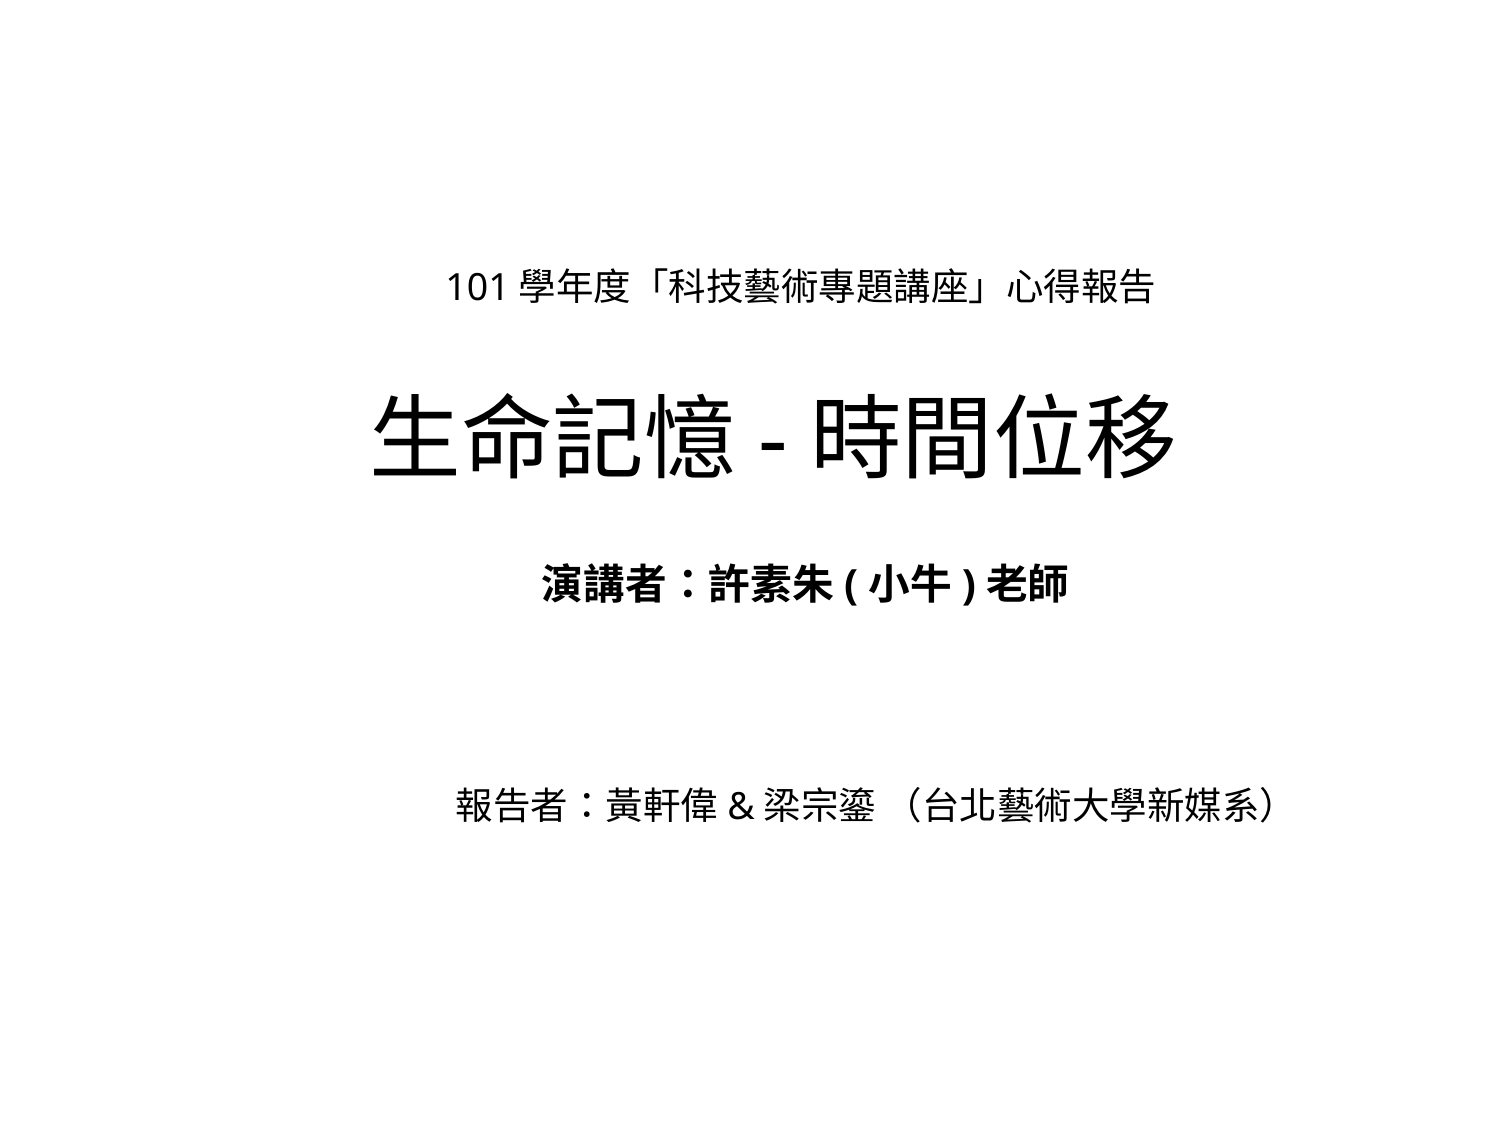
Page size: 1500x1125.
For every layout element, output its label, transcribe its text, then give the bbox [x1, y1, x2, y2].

text_box 101學年度「科技藝術專題講座」心得報告 [430, 255, 1172, 315]
title 生命記憶-時間位移 [135, 314, 1411, 556]
text_box 報告者：黃軒偉&梁宗鎏 （台北藝術大學新媒系） [441, 775, 1313, 835]
text_box 演講者：許素朱(小牛)老師 [419, 550, 1193, 641]
